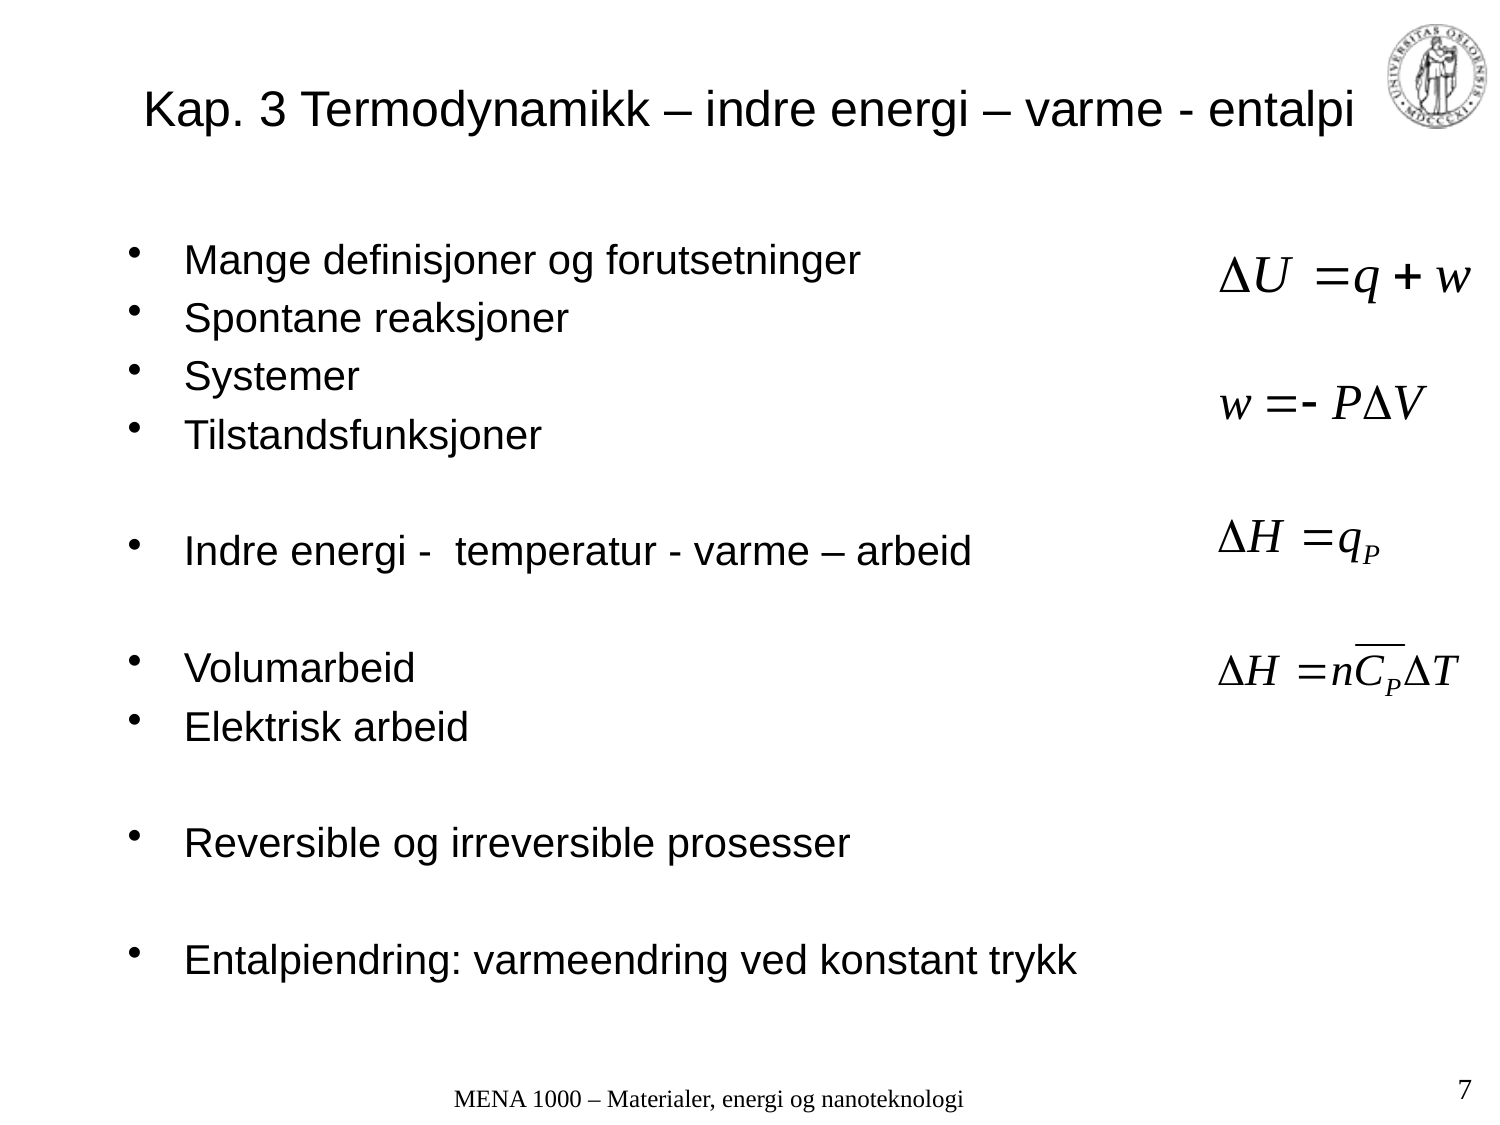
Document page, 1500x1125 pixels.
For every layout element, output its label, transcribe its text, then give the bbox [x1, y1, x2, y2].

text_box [1210, 633, 1469, 705]
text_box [1210, 503, 1389, 573]
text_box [1210, 373, 1438, 433]
slide_number 7 [1349, 1062, 1488, 1113]
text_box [1210, 243, 1478, 315]
list Mange definisjoner og forutsetninger Spontane reaksjoner Systemer Tilstandsfunksjoner Indre energi - temperatur - varme – arbeid Volumarbeid Elektrisk arbeid Reversible og irreversible prosesser Entalpiendring: varmeendring ved konstant trykk [112, 224, 1152, 1001]
picture [1388, 24, 1500, 129]
footer MENA 1000 – Materialer, energi og nanoteknologi [430, 1074, 988, 1125]
title Kap. 3 Termodynamikk – indre energi – varme - entalpi [112, 12, 1388, 201]
